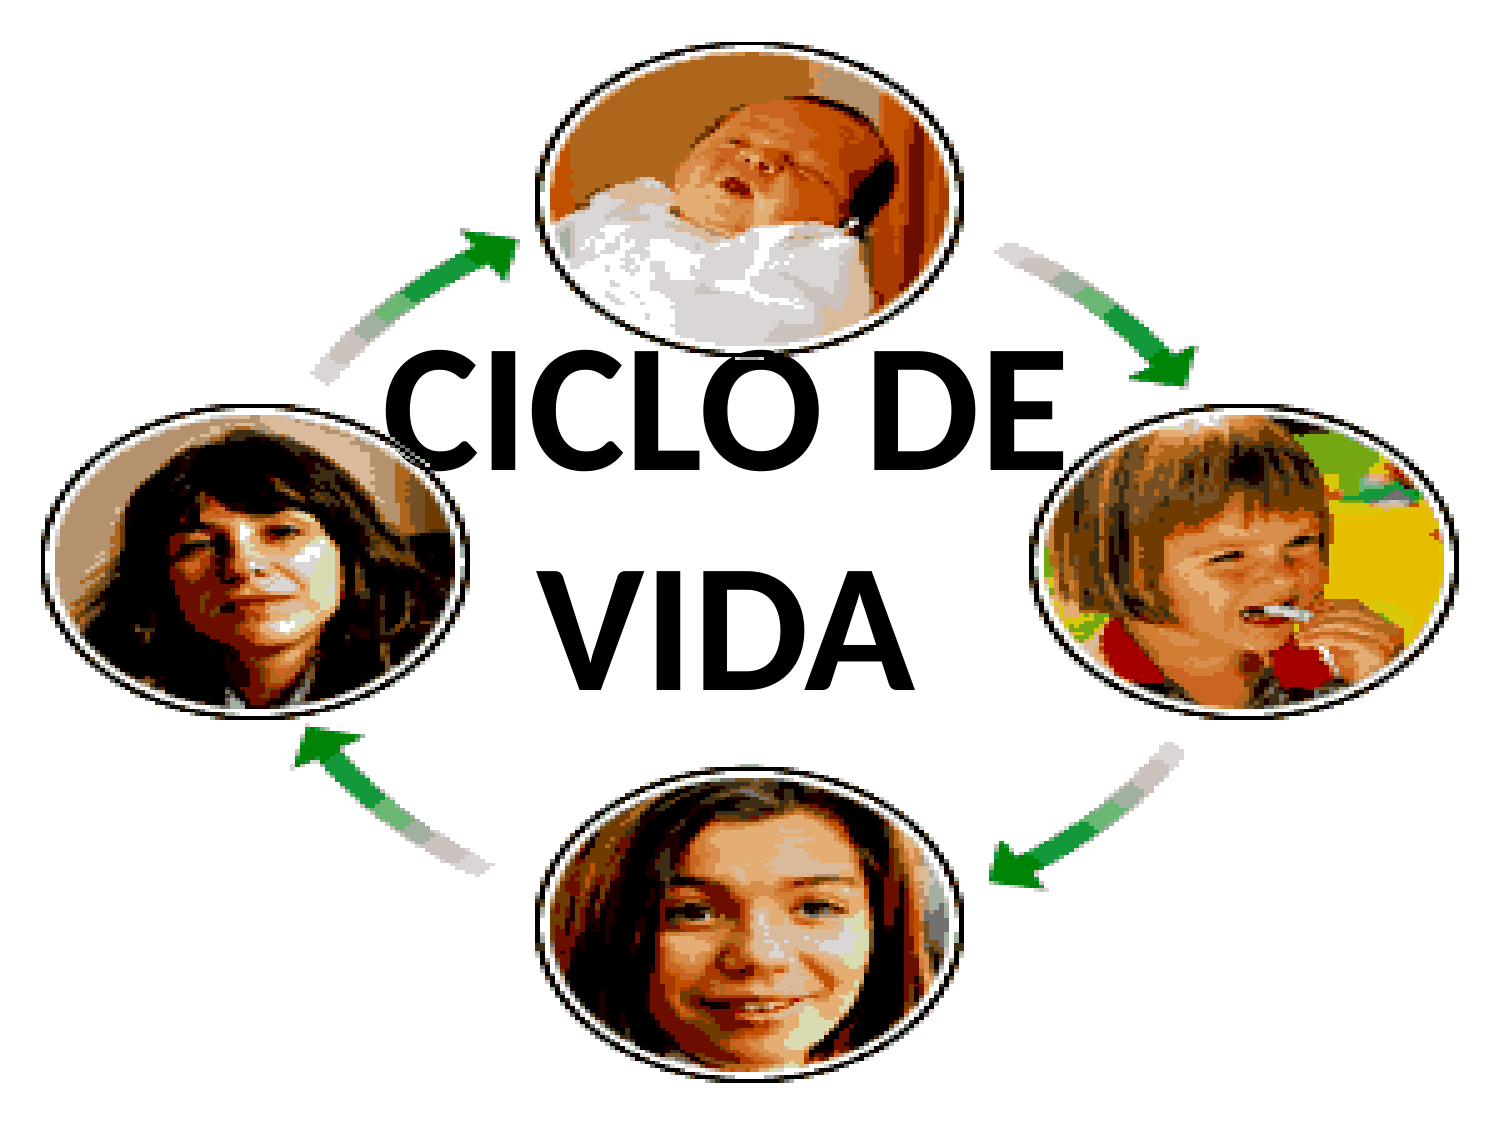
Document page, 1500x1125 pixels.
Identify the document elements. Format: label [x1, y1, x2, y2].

picture [41, 42, 1459, 1083]
